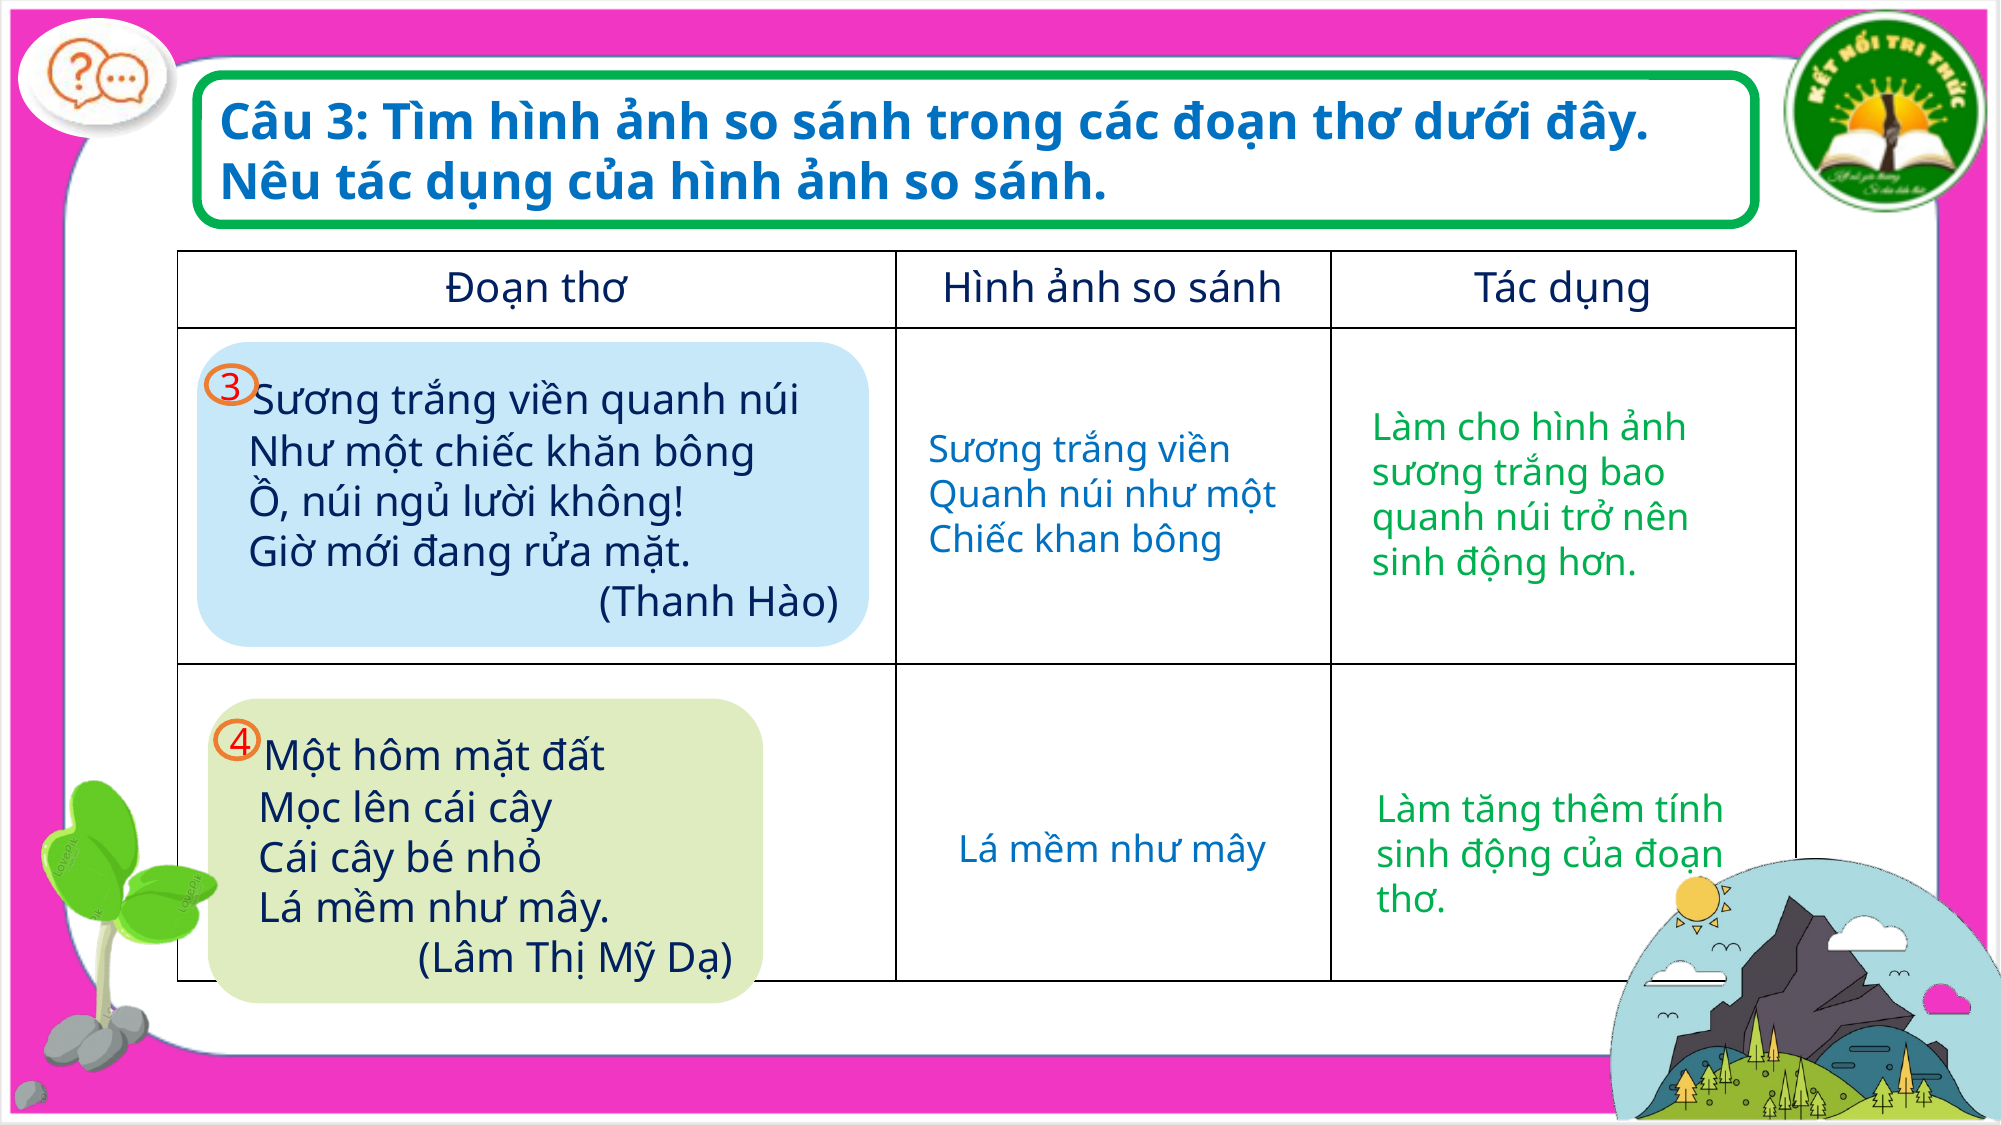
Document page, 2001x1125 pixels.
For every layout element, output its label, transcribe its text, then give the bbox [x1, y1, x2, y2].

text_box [197, 342, 869, 650]
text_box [207, 698, 764, 1006]
picture [0, 0, 2001, 1125]
table_cell [897, 665, 1330, 980]
table_cell [178, 329, 895, 663]
text_box Làm tăng thêm tính sinh động của đoạn thơ. [1361, 777, 1756, 928]
table_header Tác dụng [1332, 252, 1795, 327]
table_header Hình ảnh so sánh [897, 252, 1330, 327]
text_box Lá mềm như mây [943, 817, 1282, 877]
text_box Câu 3: Tìm hình ảnh so sánh trong các đoạn thơ dưới đây. Nêu tác dụng của hình ảnh so sánh. [197, 75, 1755, 225]
text_box Sương trắng viền Quanh núi như một Chiếc khan bông [913, 418, 1312, 568]
text_box Làm cho hình ảnh sương trắng bao quanh núi trở nên sinh động hơn. [1357, 395, 1747, 591]
table_cell [178, 665, 895, 980]
table_cell [1332, 329, 1795, 663]
table_cell [1332, 665, 1795, 980]
table_header Đoạn thơ [178, 252, 895, 327]
table_cell [897, 329, 1330, 663]
